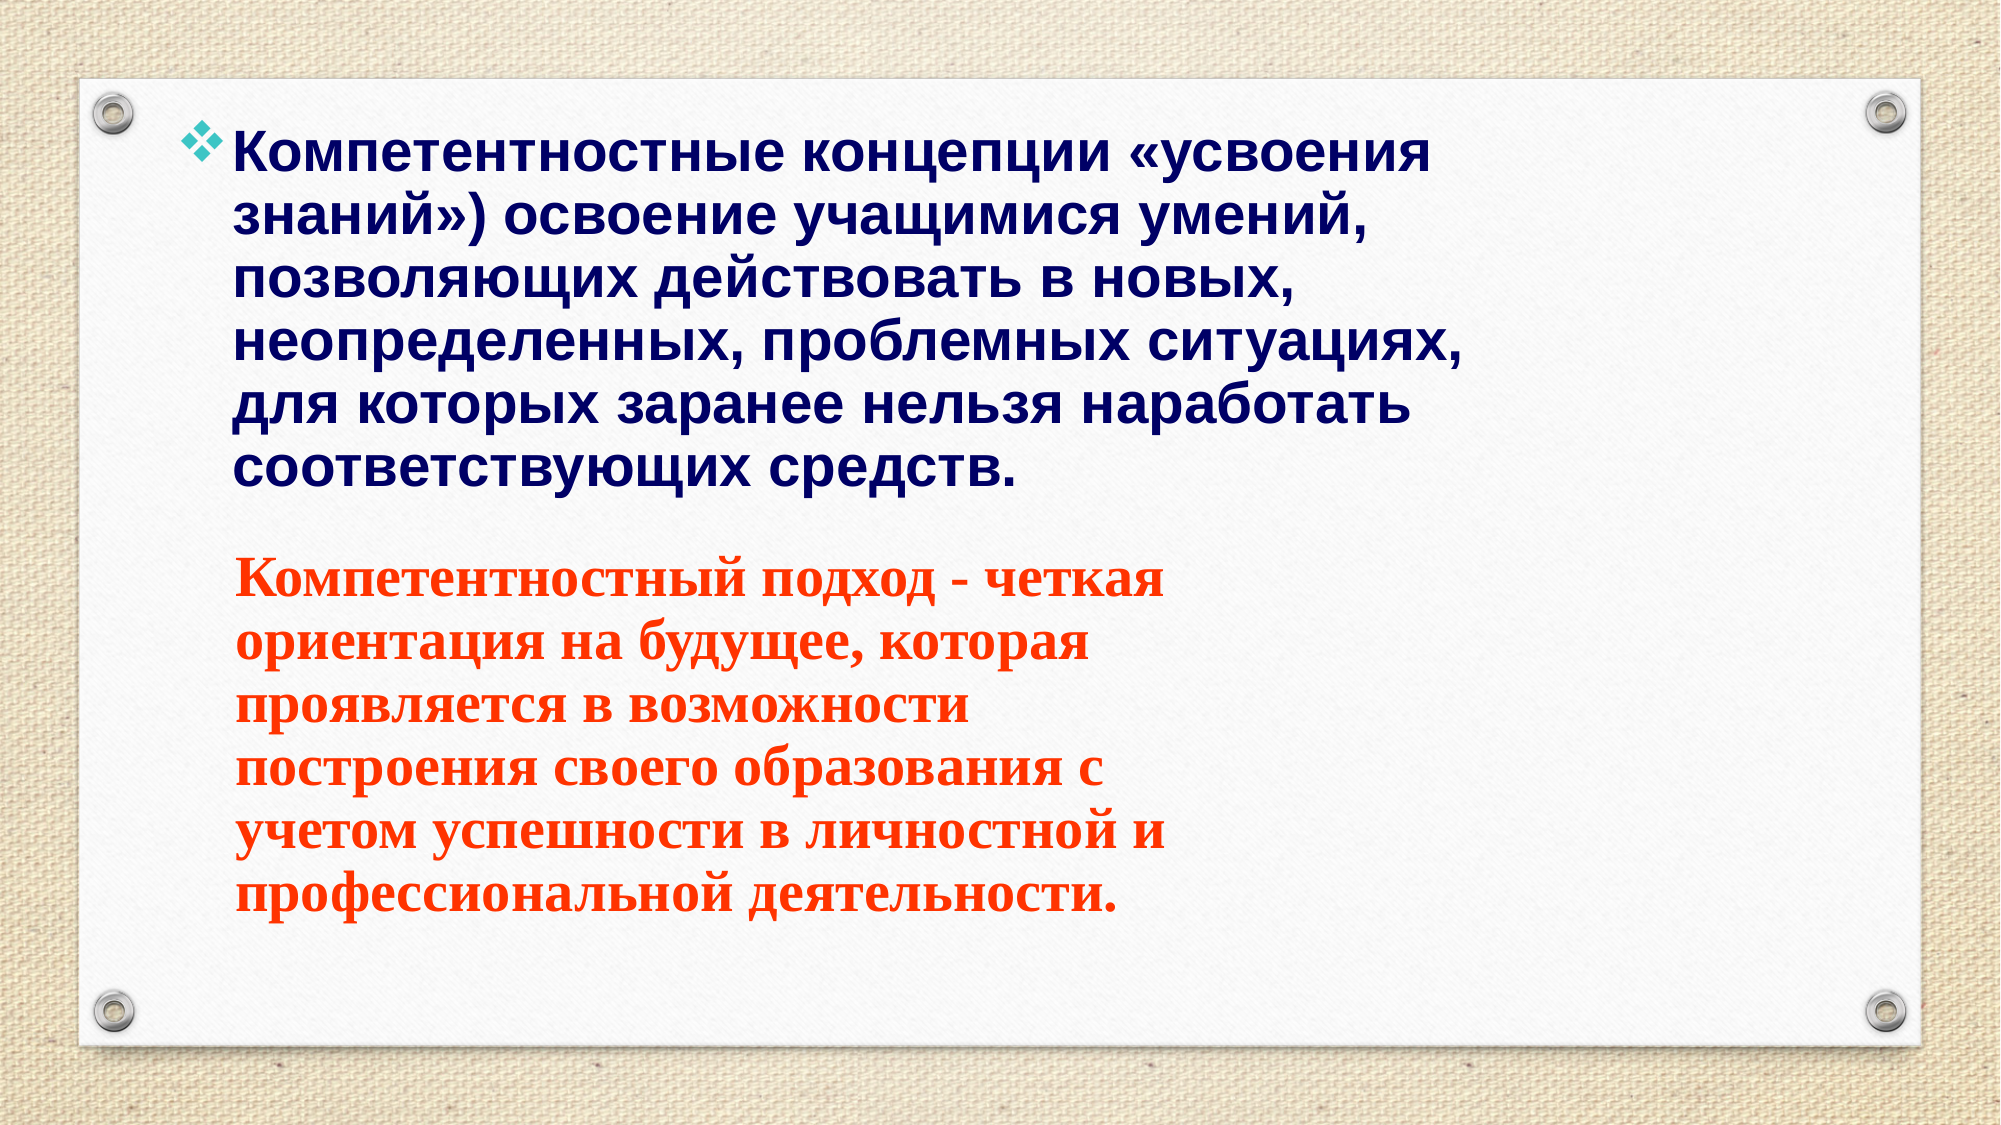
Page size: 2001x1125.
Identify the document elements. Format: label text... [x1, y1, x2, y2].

text_box Компетентностные концепции «усвоения знаний») освоение учащимися умений, позволяющих действовать в новых, неопределенных, проблемных ситуациях, для которых заранее нельзя наработать соответствующих средств. [161, 113, 1500, 506]
picture [0, 0, 2001, 1125]
text_box Компетентностный подход - четкая ориентация на будущее, которая проявляется в возможности построения своего образования с учетом успешности в личностной и профессиональной деятельности. [220, 538, 1292, 932]
